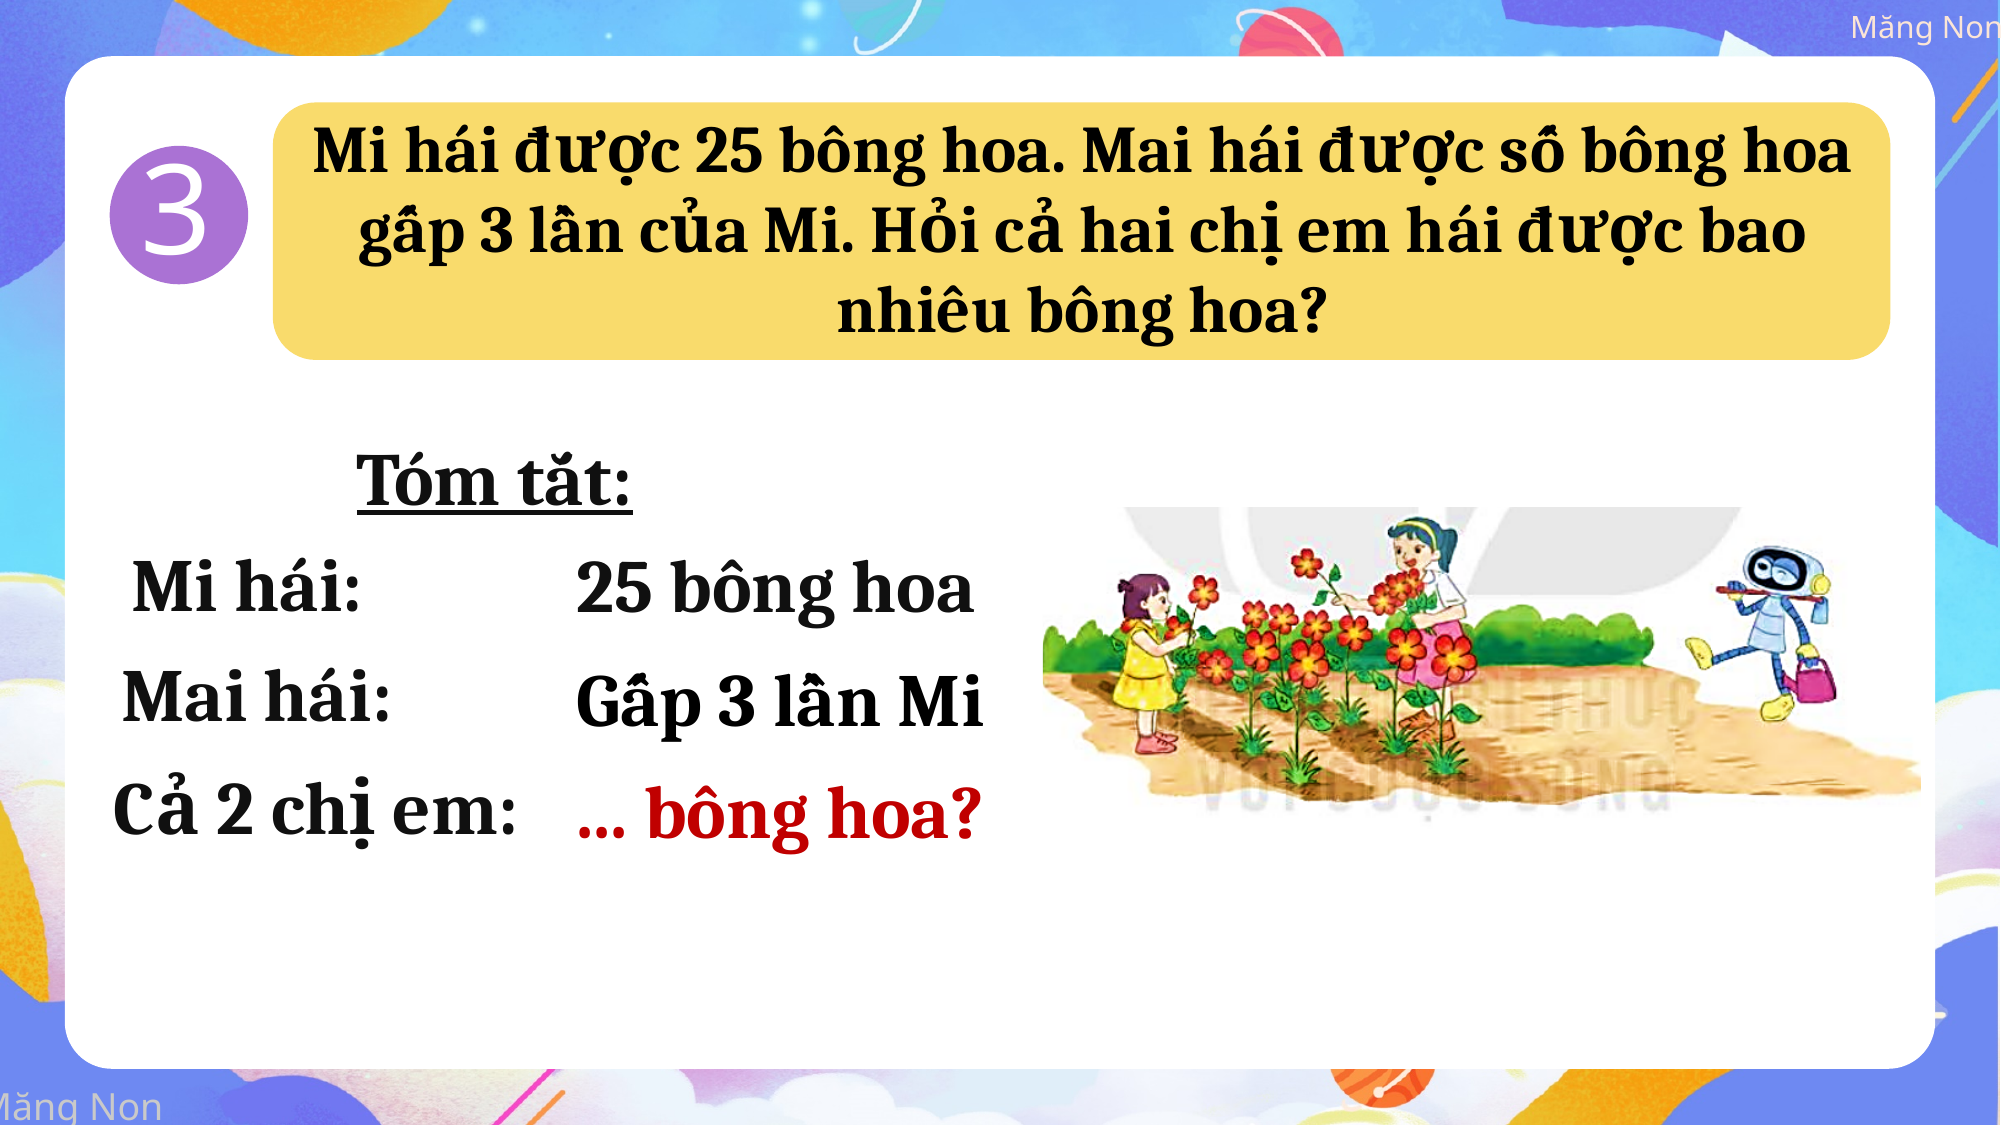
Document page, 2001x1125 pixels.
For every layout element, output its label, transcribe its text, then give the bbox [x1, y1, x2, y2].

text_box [272, 98, 1893, 360]
text_box 25 bông hoa [561, 529, 1015, 635]
text_box ... bông hoa? [561, 756, 1030, 862]
text_box Gấp 3 lần Mi [561, 644, 1042, 749]
picture [61, 1102, 73, 1118]
text_box Tóm tắt: [342, 422, 699, 528]
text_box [107, 122, 249, 289]
text_box Mai hái: [106, 638, 604, 744]
picture [0, 0, 2000, 1125]
text_box Mi hái: [116, 528, 604, 634]
text_box Cả 2 chị em: [99, 752, 648, 858]
